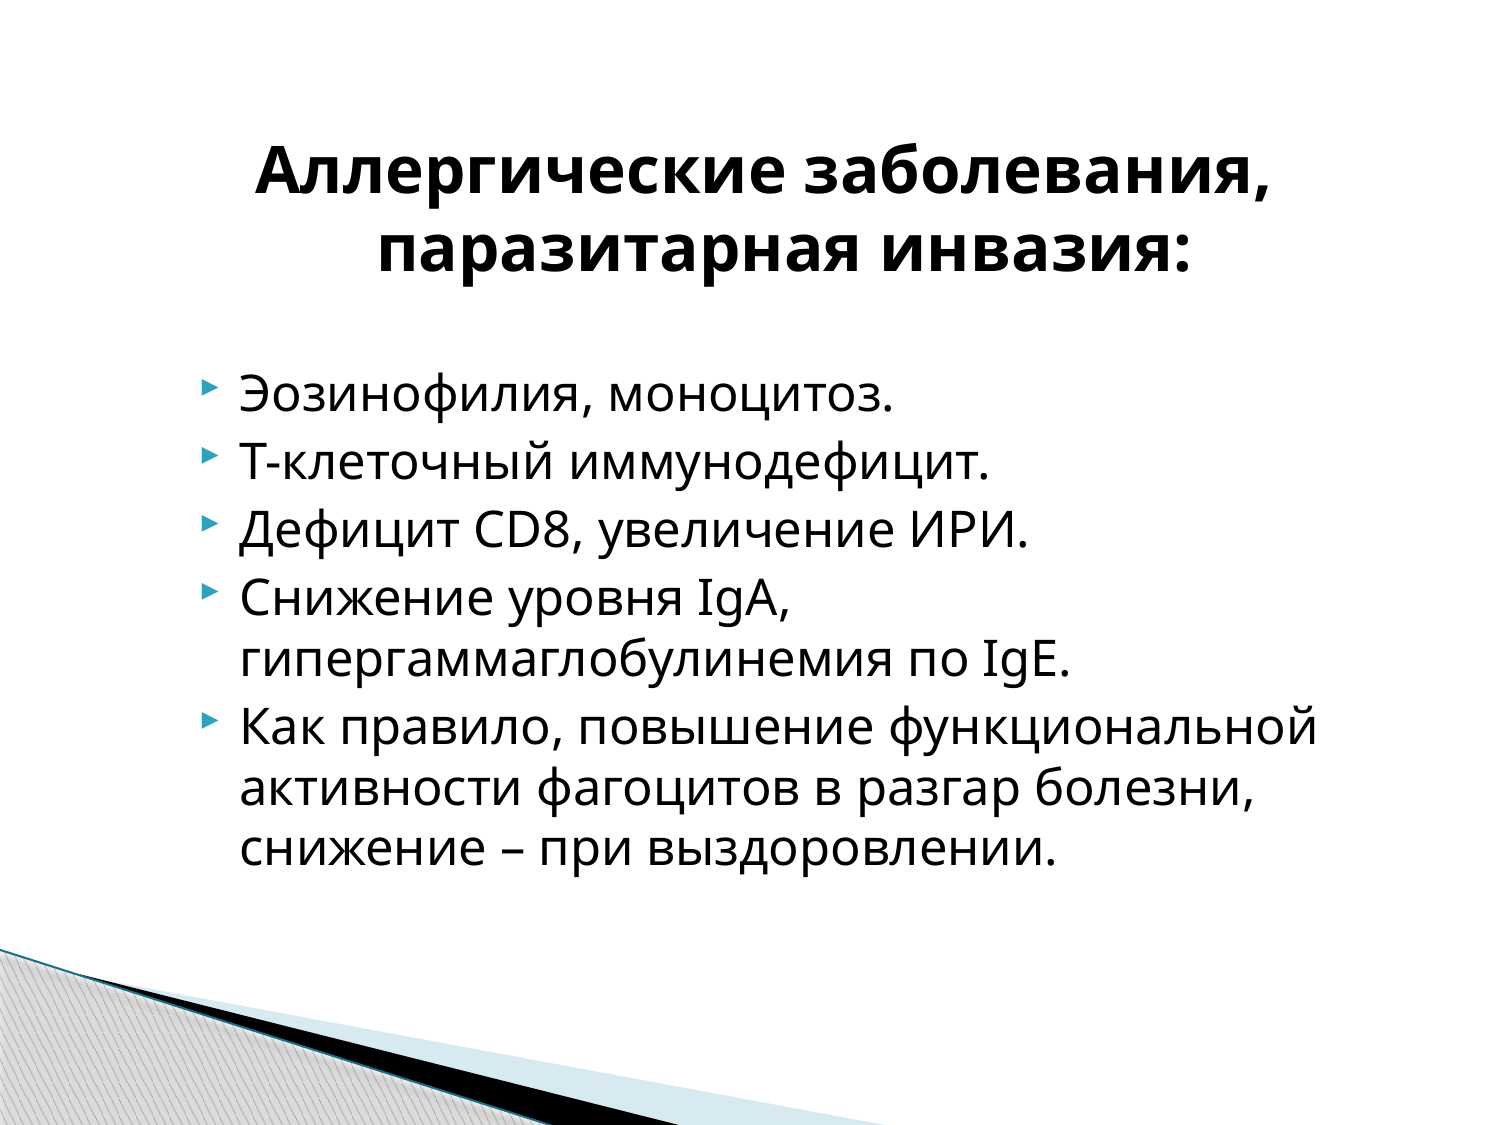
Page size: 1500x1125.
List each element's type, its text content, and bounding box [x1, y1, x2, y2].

list Аллергические заболевания, паразитарная инвазия: Эозинофилия, моноцитоз. Т-клеточный иммунодефицит. Дефицит CD8, увеличение ИРИ. Снижение уровня IgA, гипергаммаглобулинемия по IgE. Как правило, повышение функциональной активности фагоцитов в разгар болезни, снижение – при выздоровлении. [166, 120, 1345, 905]
